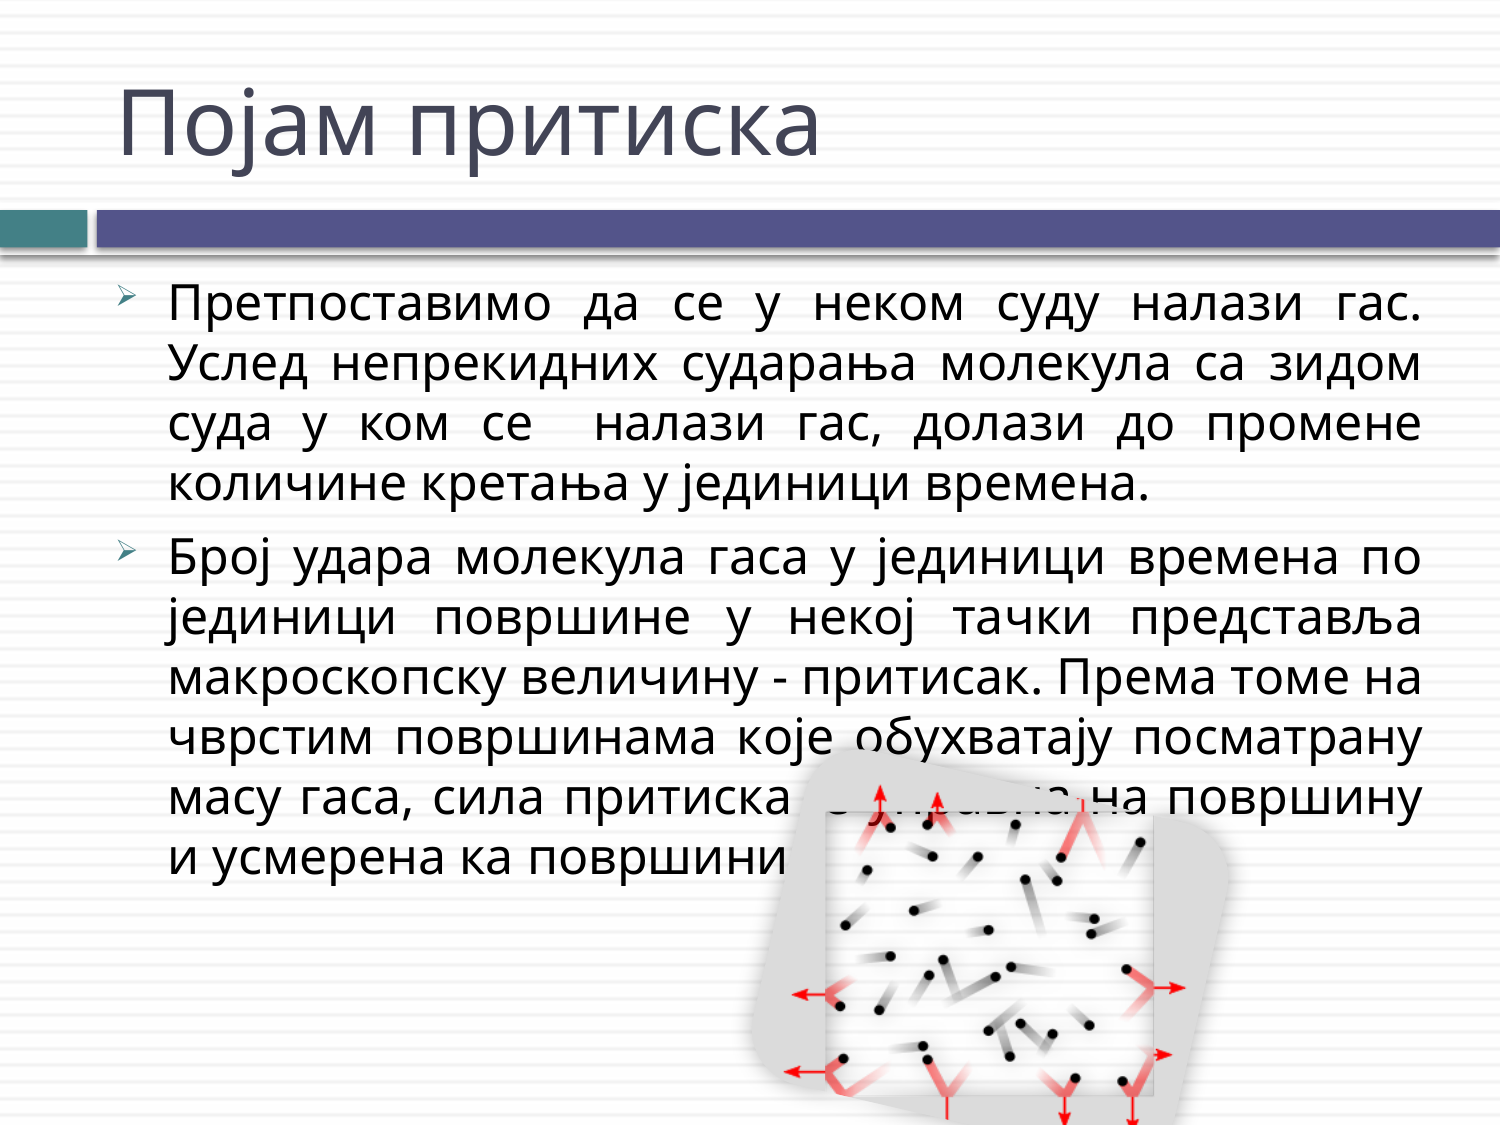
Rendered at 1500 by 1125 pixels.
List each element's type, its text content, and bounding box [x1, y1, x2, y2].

picture [751, 749, 1229, 1125]
list Претпоставимо да се у неком суду налази гас. Услед непрекидних сударања молекула са зидом суда у ком се налази гас, долази до промене количине кретања у јединици времена. Број удара молекула гаса у јединици времена по јединици површине у некој тачки представља макроскопску величину - притисак. Према томе на чврстим површинама које обухватају посматрану масу гаса, сила притиска је управна на површину и усмерена ка површини. [100, 262, 1438, 1125]
title Појам притиска [100, 37, 1438, 200]
